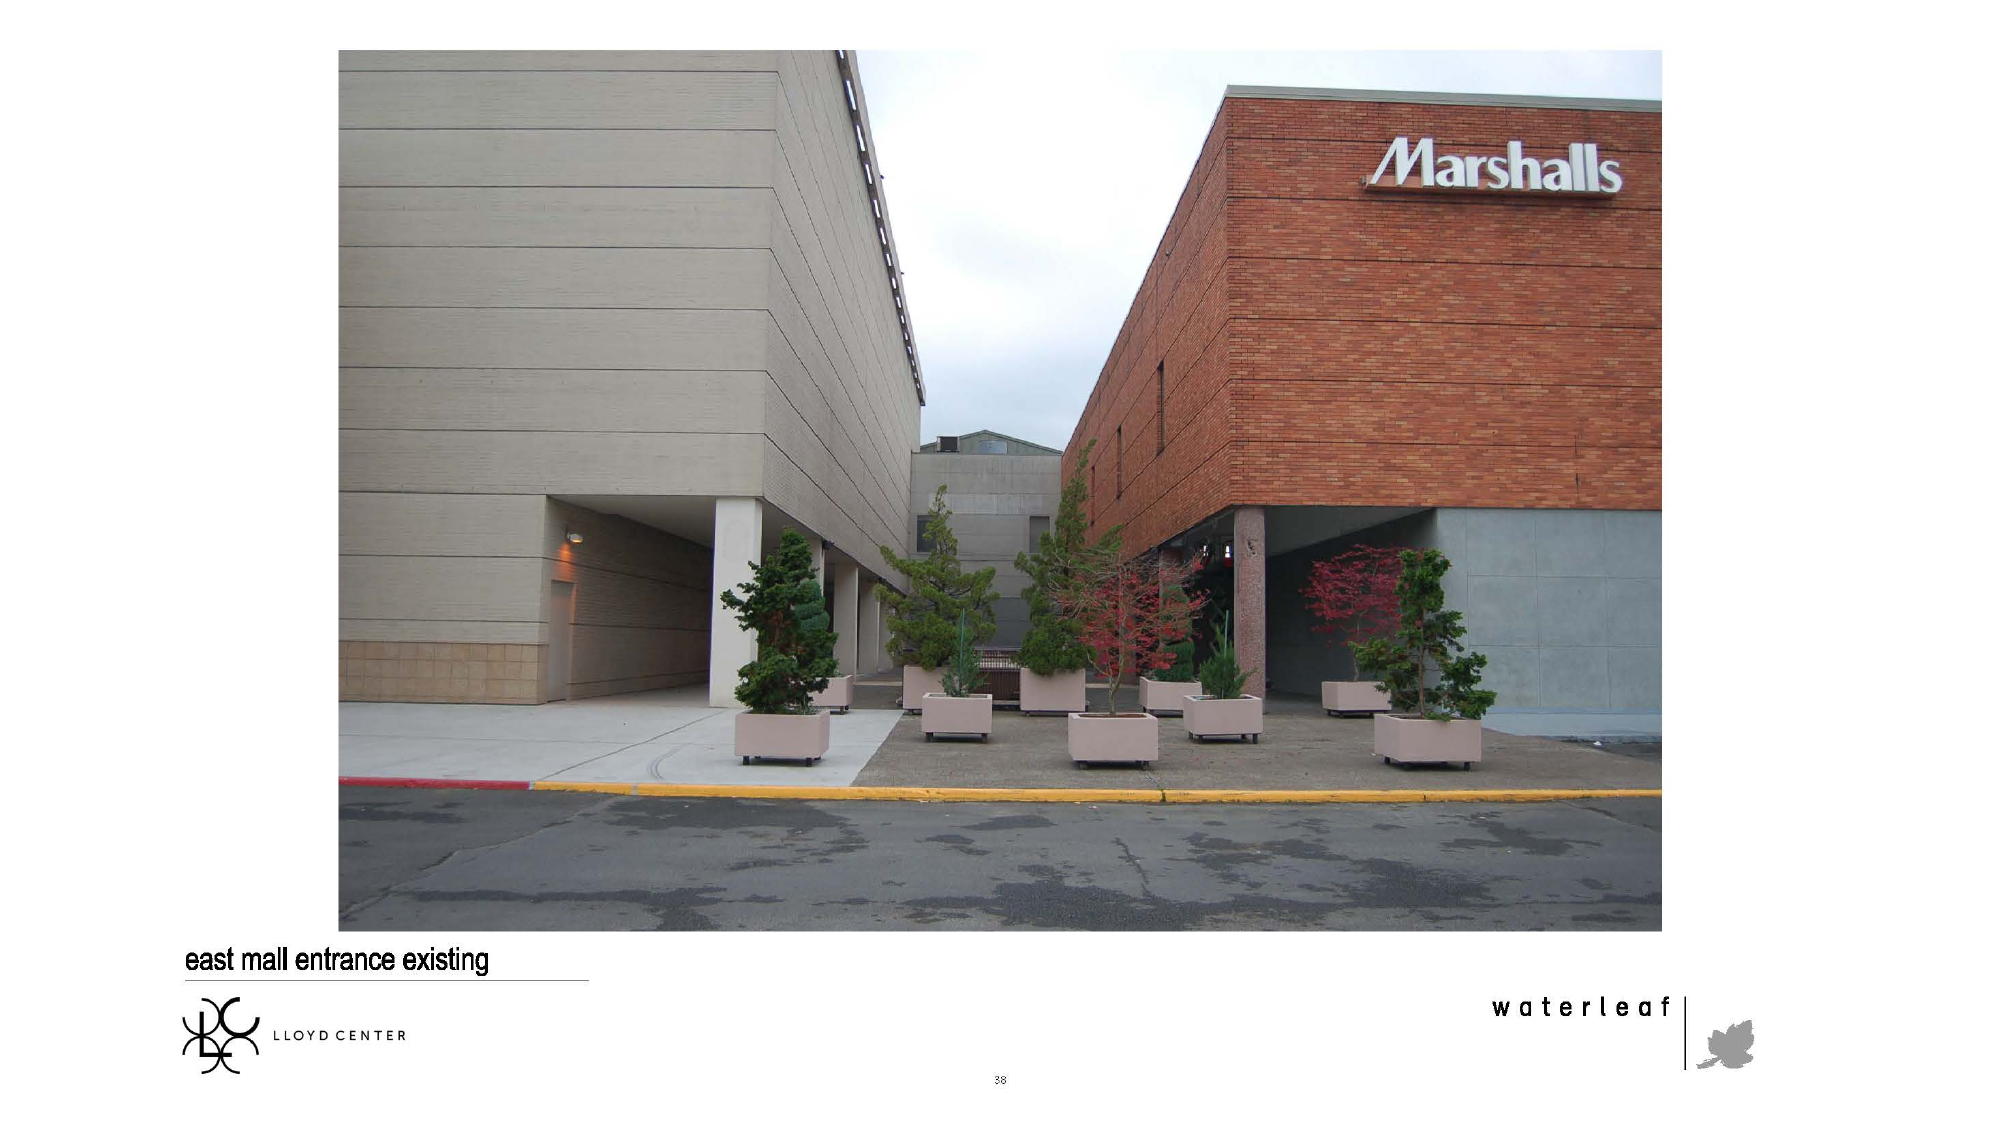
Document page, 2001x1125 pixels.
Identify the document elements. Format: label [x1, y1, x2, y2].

picture [131, 0, 1869, 1125]
